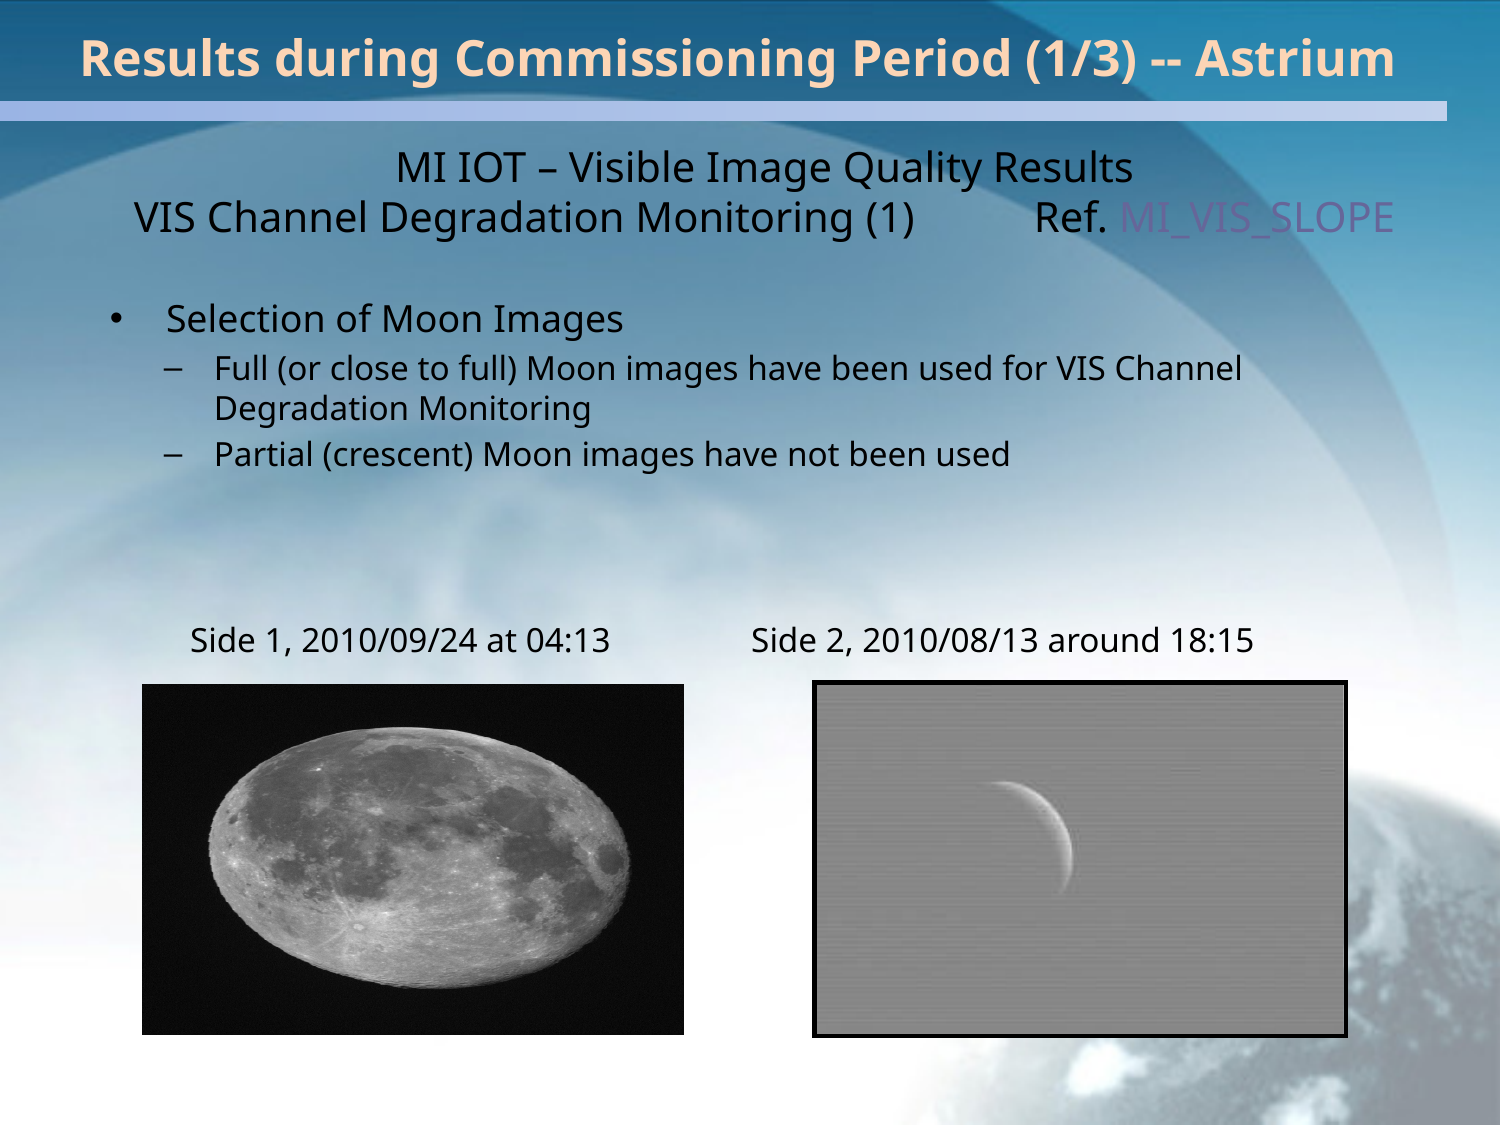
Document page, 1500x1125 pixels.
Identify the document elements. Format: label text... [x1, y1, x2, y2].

text_box Results during Commissioning Period (1/3) -- Astrium [64, 19, 1447, 94]
title MI IOT – Visible Image Quality Results VIS Channel Degradation Monitoring (1) Ref. MI_VIS_SLOPE [88, 137, 1441, 245]
picture [0, 0, 1500, 1125]
text_box [0, 100, 1449, 123]
list Selection of Moon Images Full (or close to full) Moon images have been used for VIS Channel Degradation Monitoring Partial (crescent) Moon images have not been used Side 1, 2010/09/24 at 04:13 Side 2, 2010/08/13 around 18:15 [94, 287, 1406, 1071]
